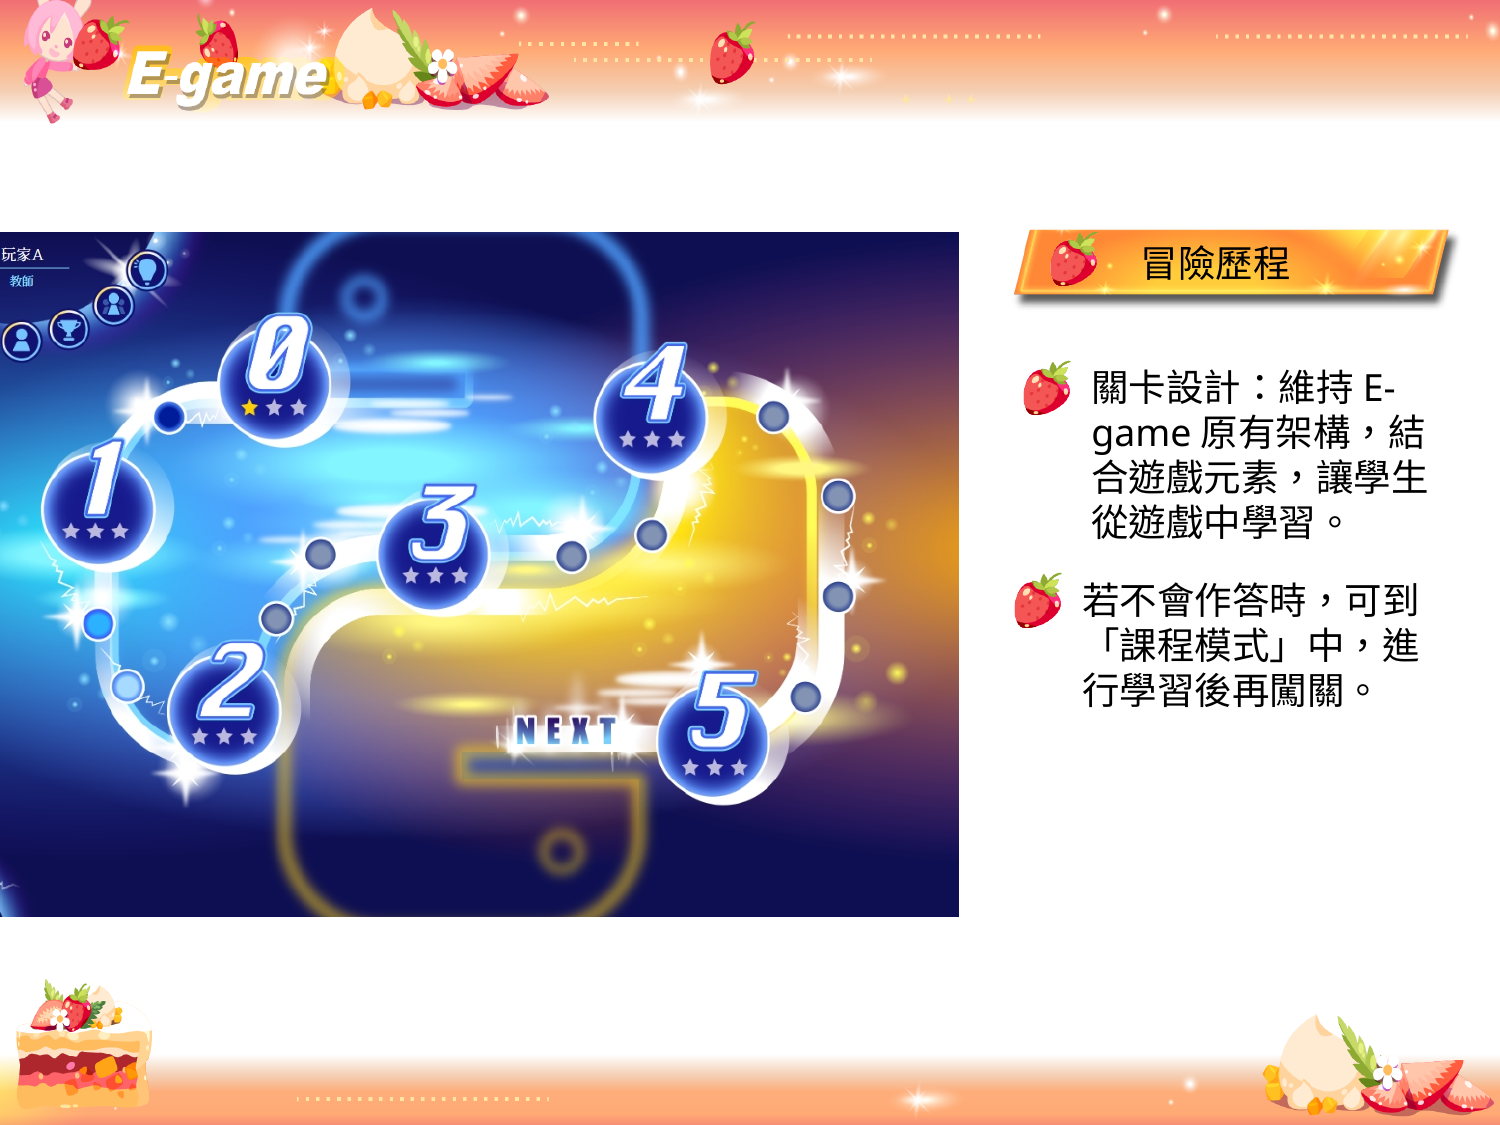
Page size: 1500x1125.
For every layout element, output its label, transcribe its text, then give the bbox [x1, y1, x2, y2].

picture [0, 0, 1500, 1125]
text_box 若不會作答時，可到「課程模式」中，進行學習後再闖關。 [1067, 569, 1450, 720]
text_box 關卡設計：維持E-game原有架構，結合遊戲元素，讓學生從遊戲中學習。 [1076, 356, 1459, 597]
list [0, 231, 959, 917]
